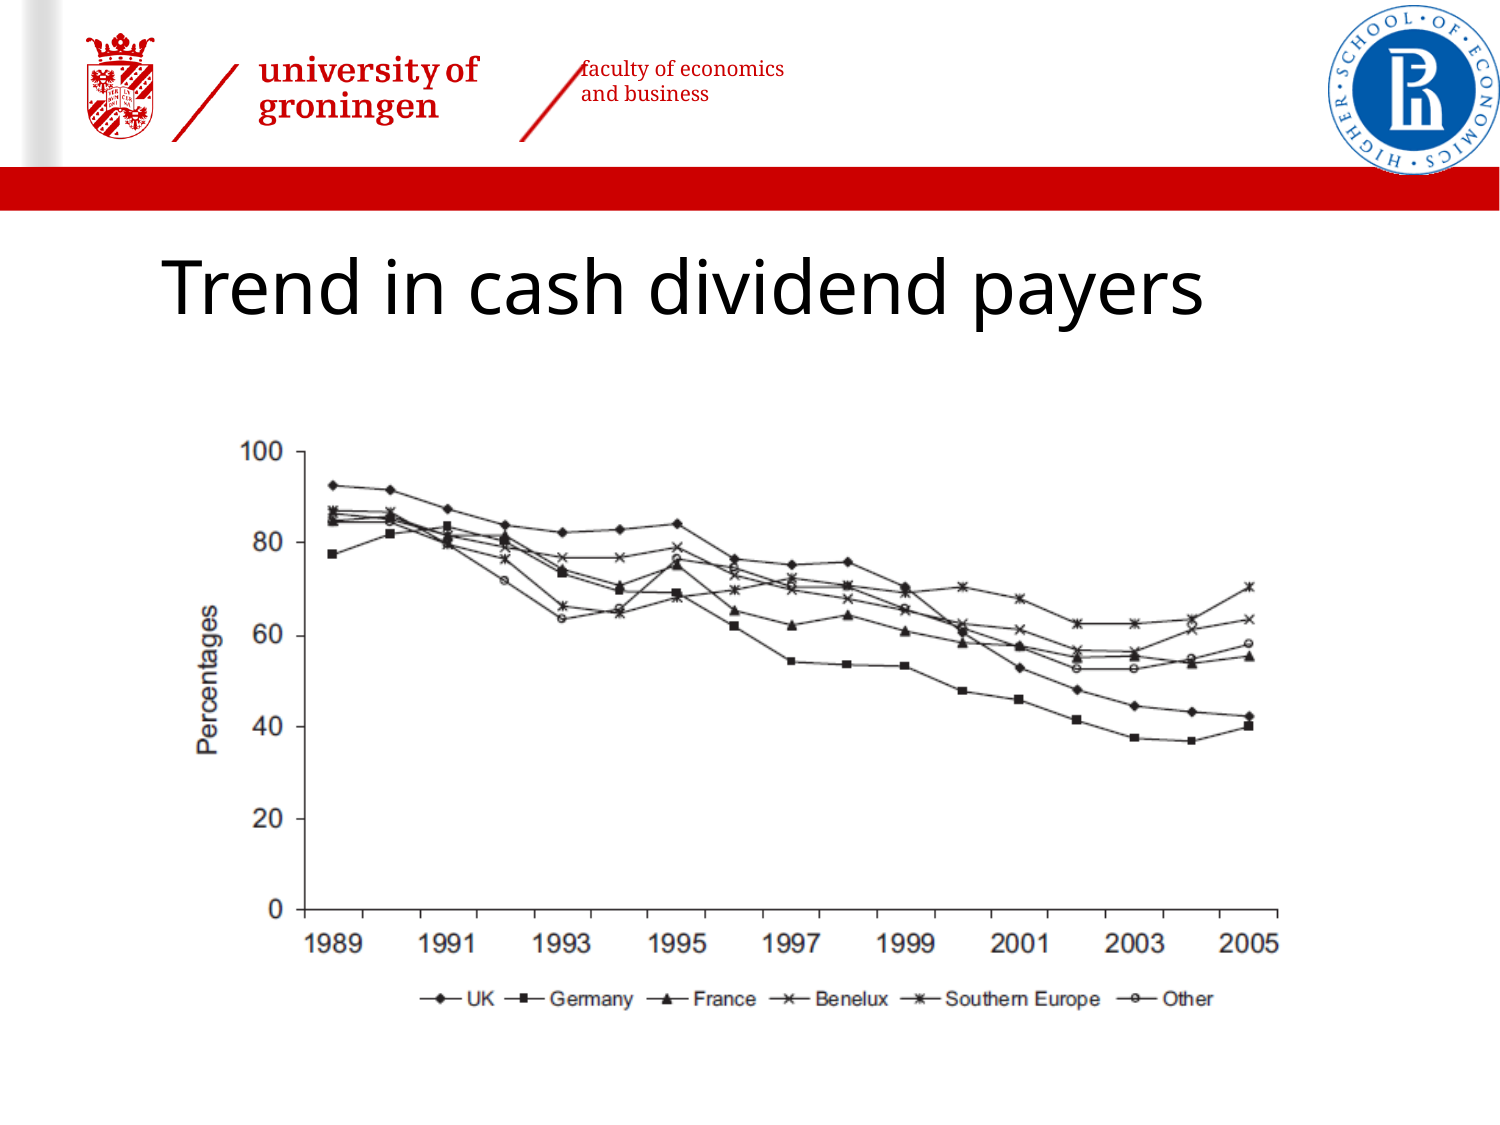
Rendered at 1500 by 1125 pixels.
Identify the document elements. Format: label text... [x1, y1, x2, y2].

picture [519, 64, 588, 142]
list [161, 397, 1338, 1043]
title Trend in cash dividend payers [0, 220, 1500, 350]
picture [1328, 5, 1500, 175]
picture [86, 33, 480, 142]
